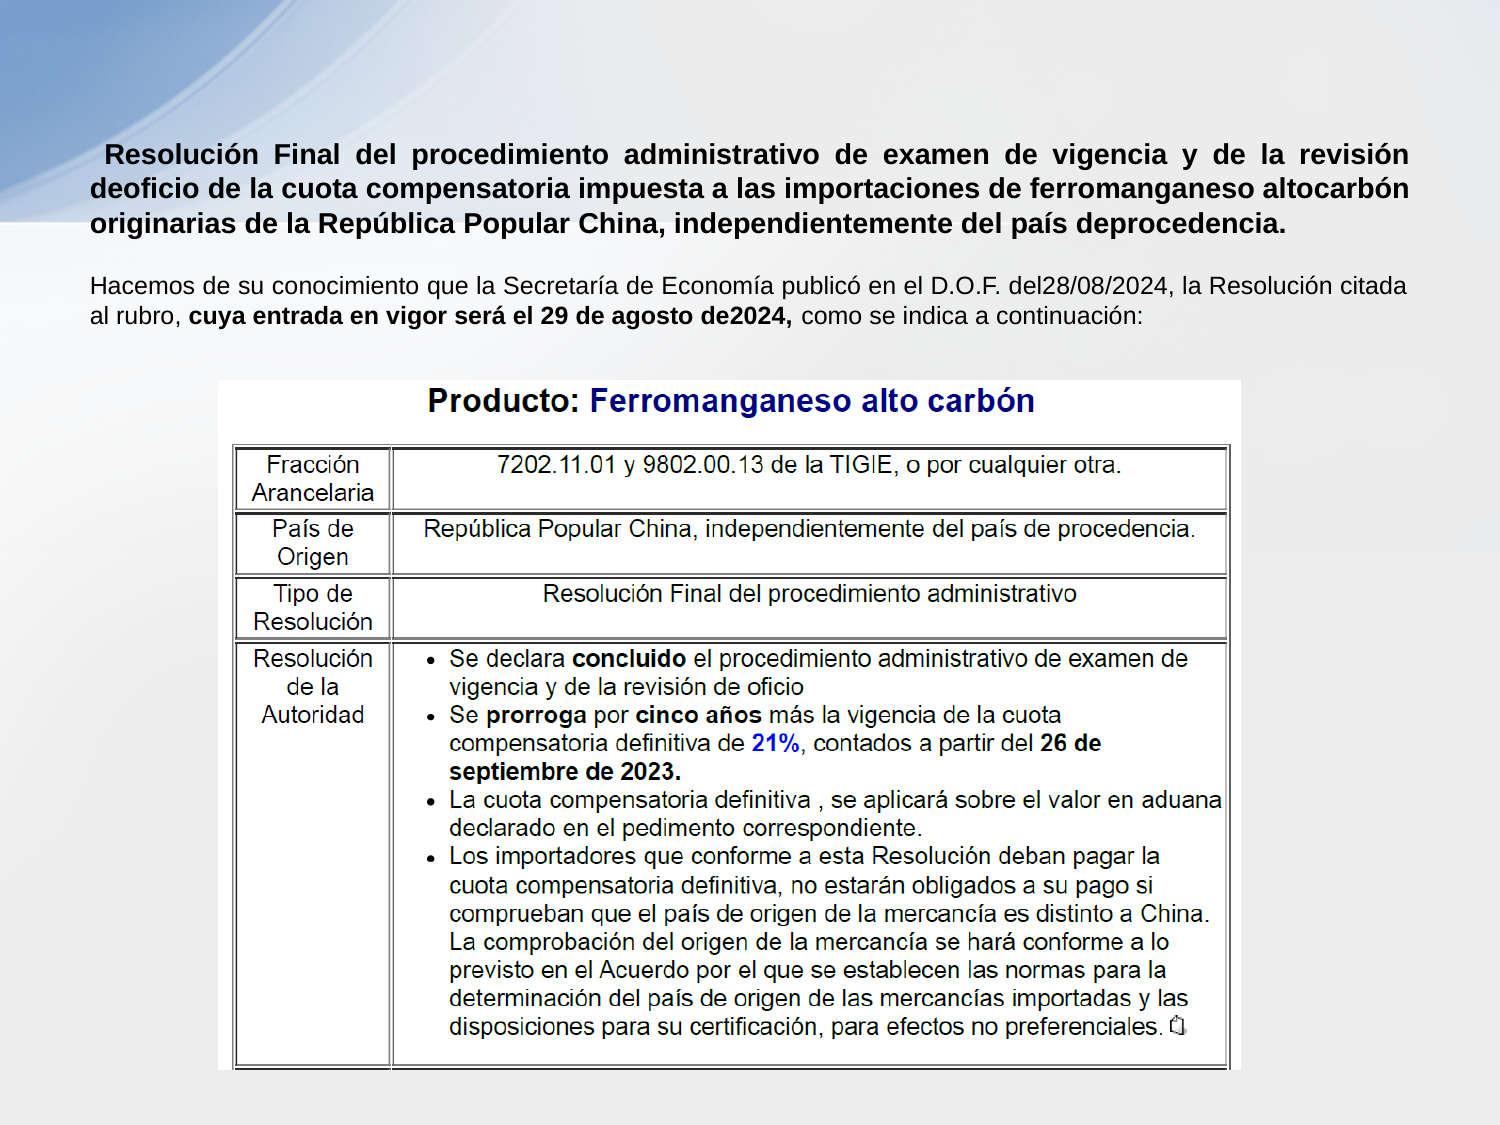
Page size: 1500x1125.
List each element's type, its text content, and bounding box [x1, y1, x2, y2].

picture [0, 0, 1500, 1125]
title Resolución Final del procedimiento administrativo de examen de vigencia y de la revisión deoficio de la cuota compensatoria impuesta a las importaciones de ferromanganeso altocarbón originarias de la República Popular China, independientemente del país deprocedencia. [75, 58, 1425, 247]
list Hacemos de su conocimiento que la Secretaría de Economía publicó en el D.O.F. del28/08/2024, la Resolución citada al rubro, cuya entrada en vigor será el 29 de agosto de2024, como se indica a continuación: [75, 262, 1425, 1005]
